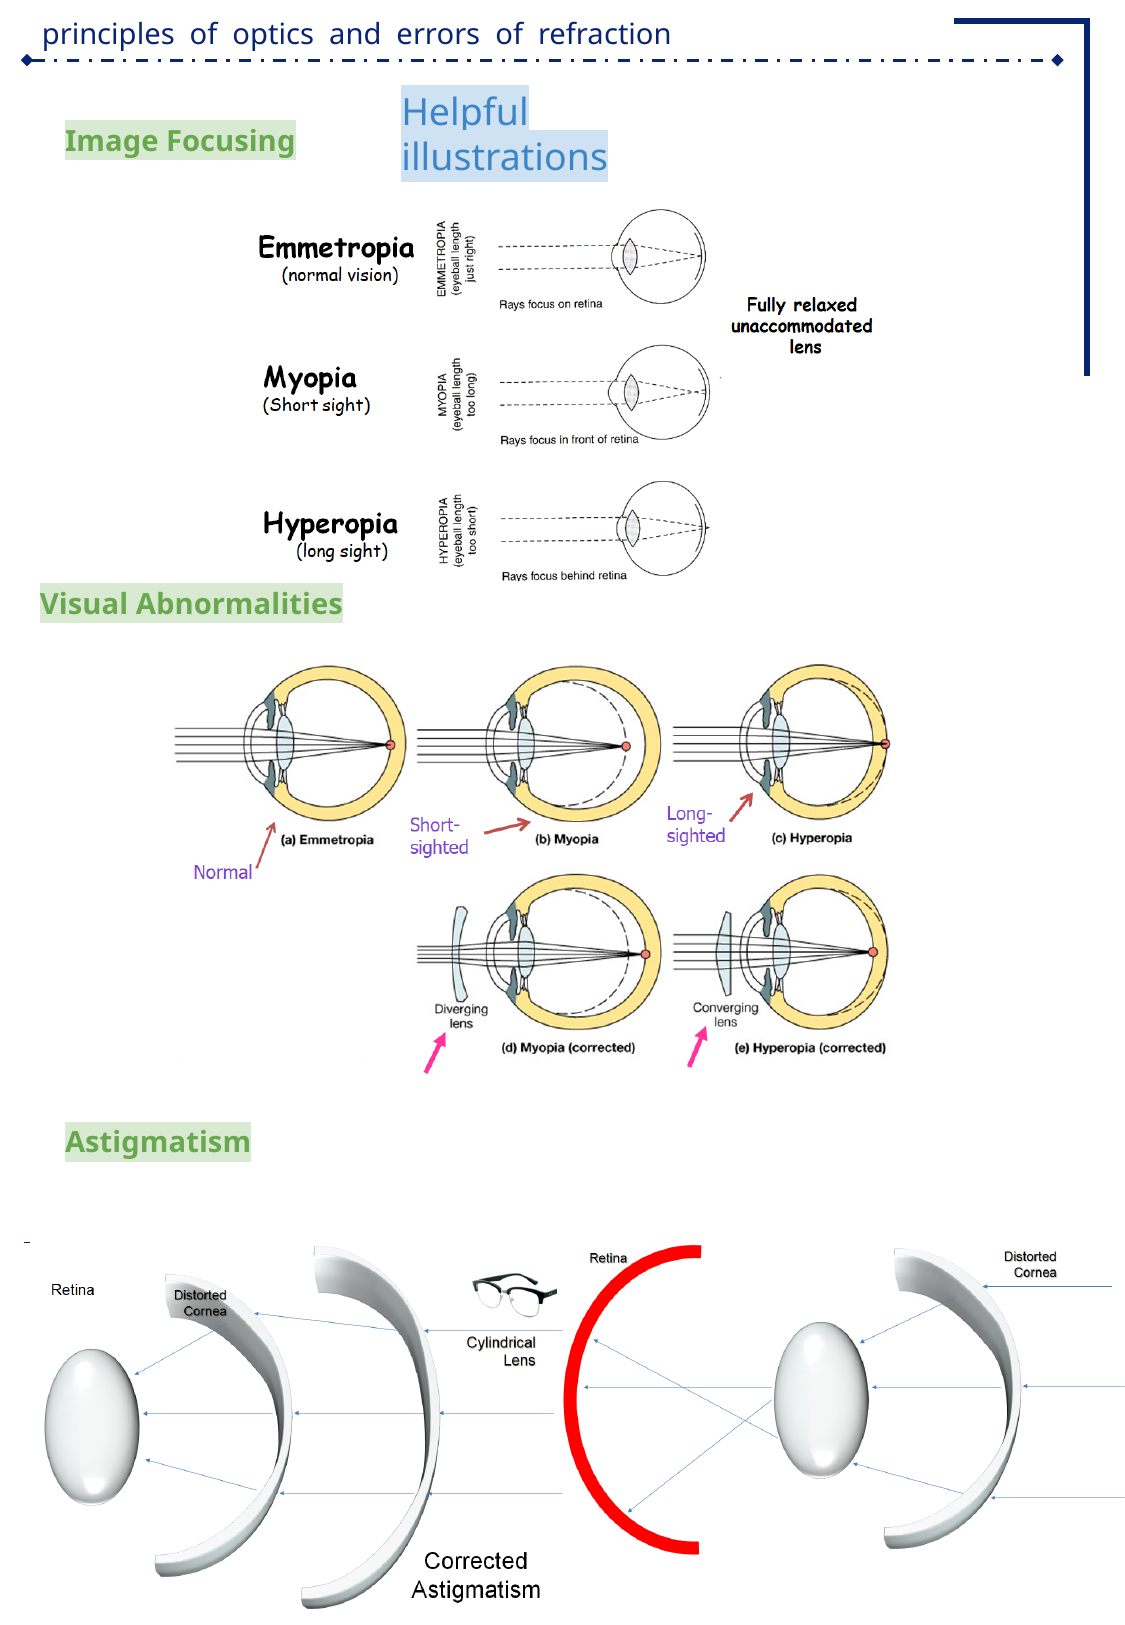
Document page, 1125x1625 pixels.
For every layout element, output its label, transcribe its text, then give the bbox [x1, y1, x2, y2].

text_box Helpful illustrations [386, 72, 739, 171]
picture [0, 1242, 1125, 1618]
text_box Astigmatism [49, 1091, 284, 1226]
text_box Visual Abnormalities [24, 536, 378, 670]
text_box Image Focusing [49, 72, 353, 207]
picture [165, 656, 896, 1074]
picture [240, 196, 885, 589]
